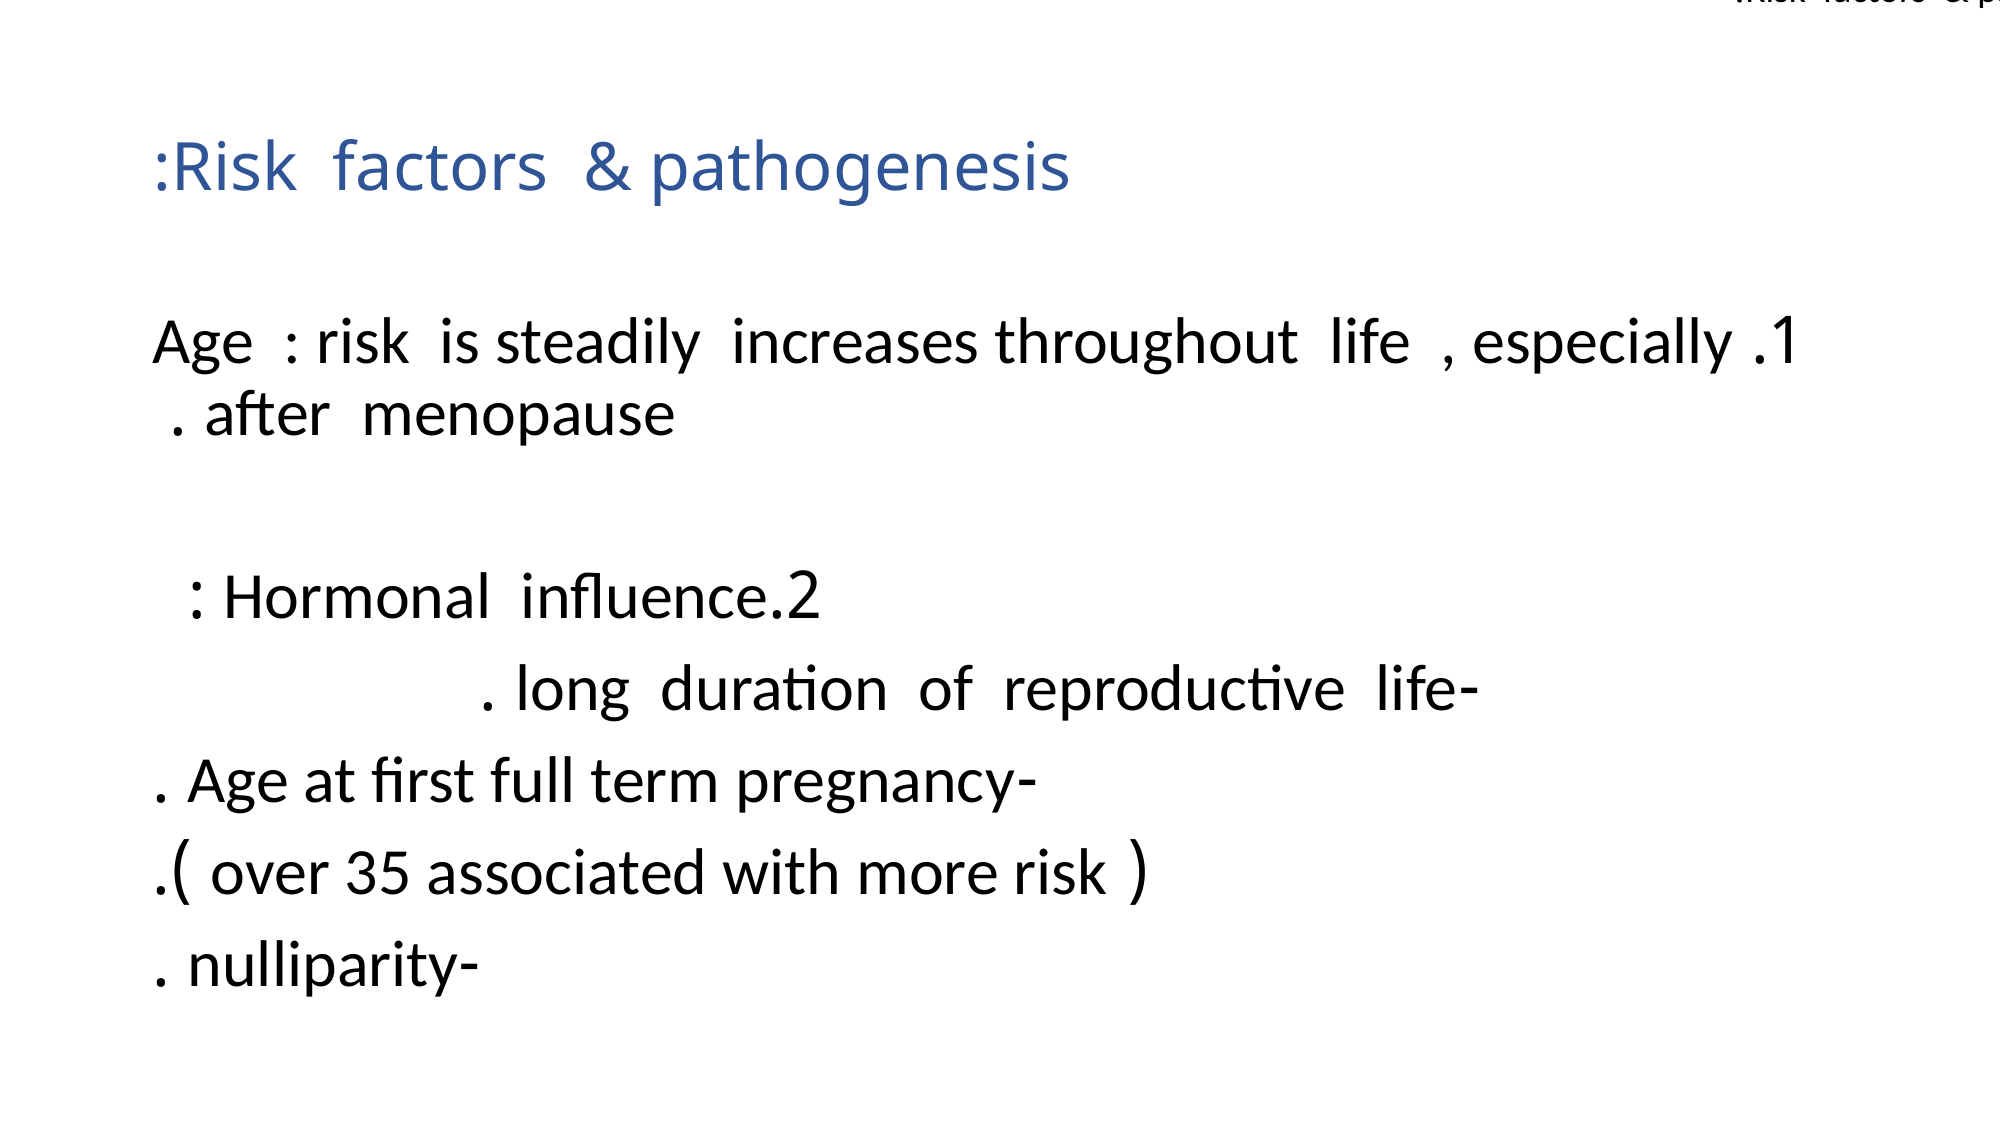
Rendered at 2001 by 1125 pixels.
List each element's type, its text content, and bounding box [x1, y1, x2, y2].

text_box Risk factors & pathogenesis: [1719, 0, 2000, 18]
list 1.Age : risk is steadily increases throughout life , especially after menopause . 2.Hormonal influence : -long duration of reproductive life . -Age at first full term pregnancy . ( over 35 associated with more risk ). -nulliparity . [137, 299, 1863, 1014]
title Risk factors & pathogenesis: [137, 59, 1863, 278]
